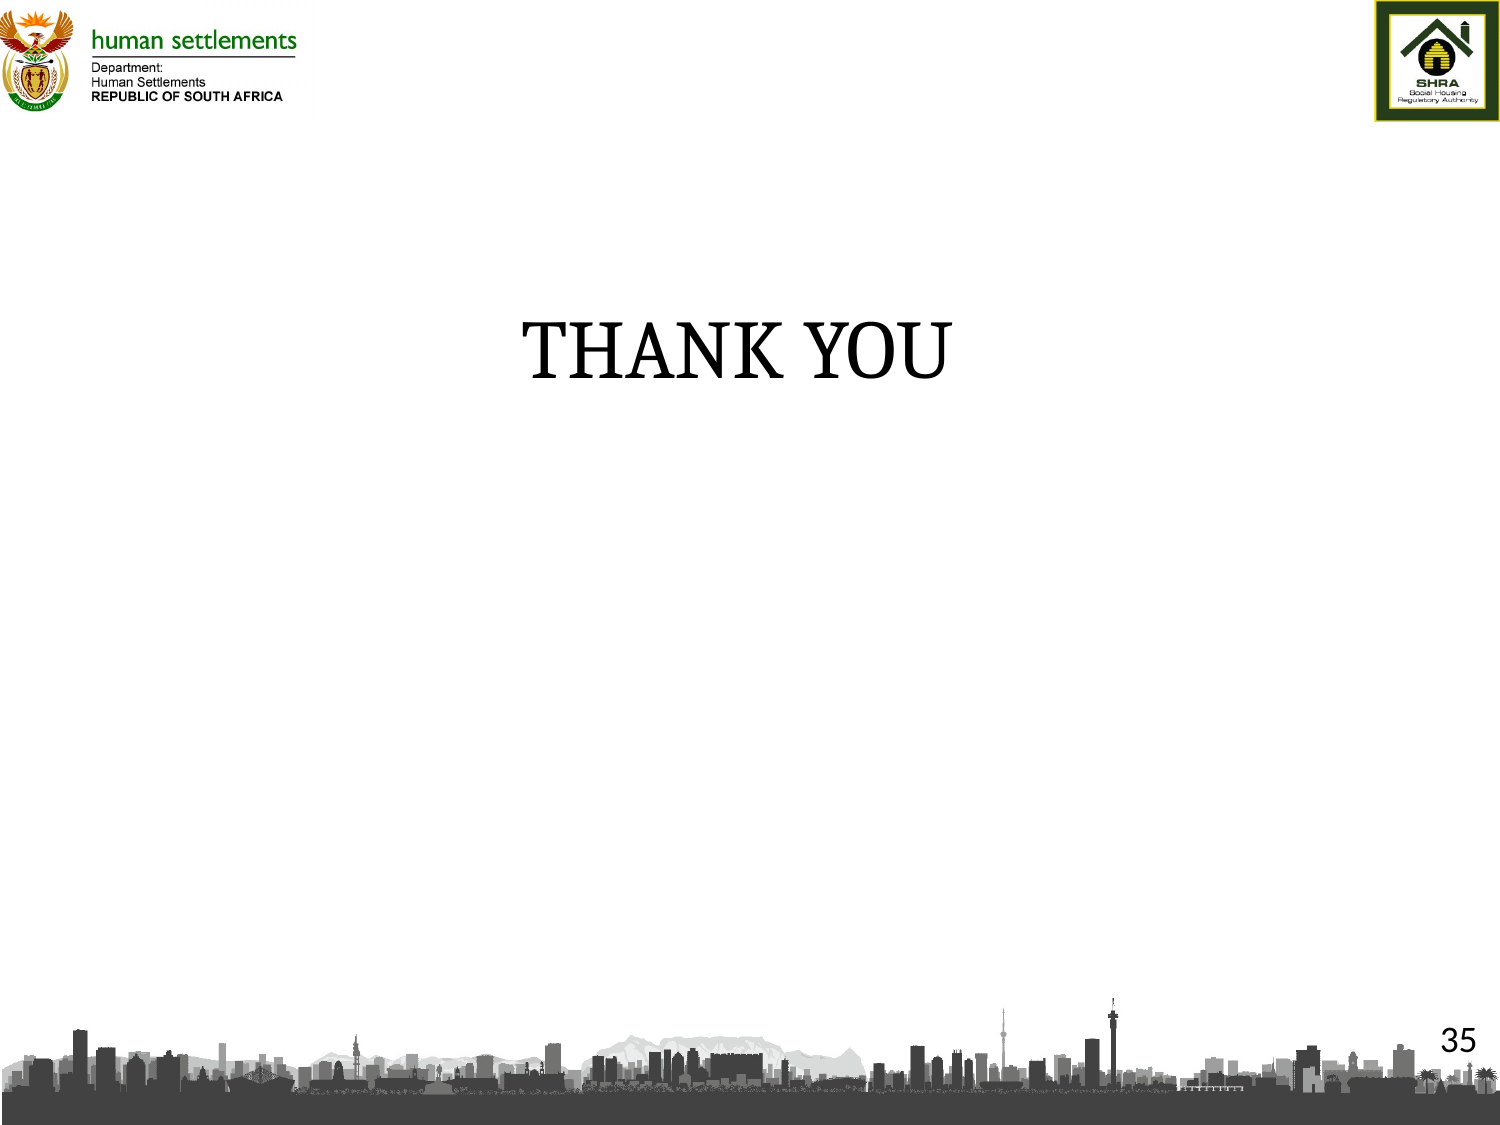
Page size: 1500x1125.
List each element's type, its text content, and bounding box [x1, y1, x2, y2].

picture [1374, 0, 1500, 122]
picture [0, 0, 313, 120]
picture [2, 998, 1500, 1125]
slide_number 35 [1425, 1007, 1500, 1068]
title THANK YOU [337, 287, 1138, 511]
